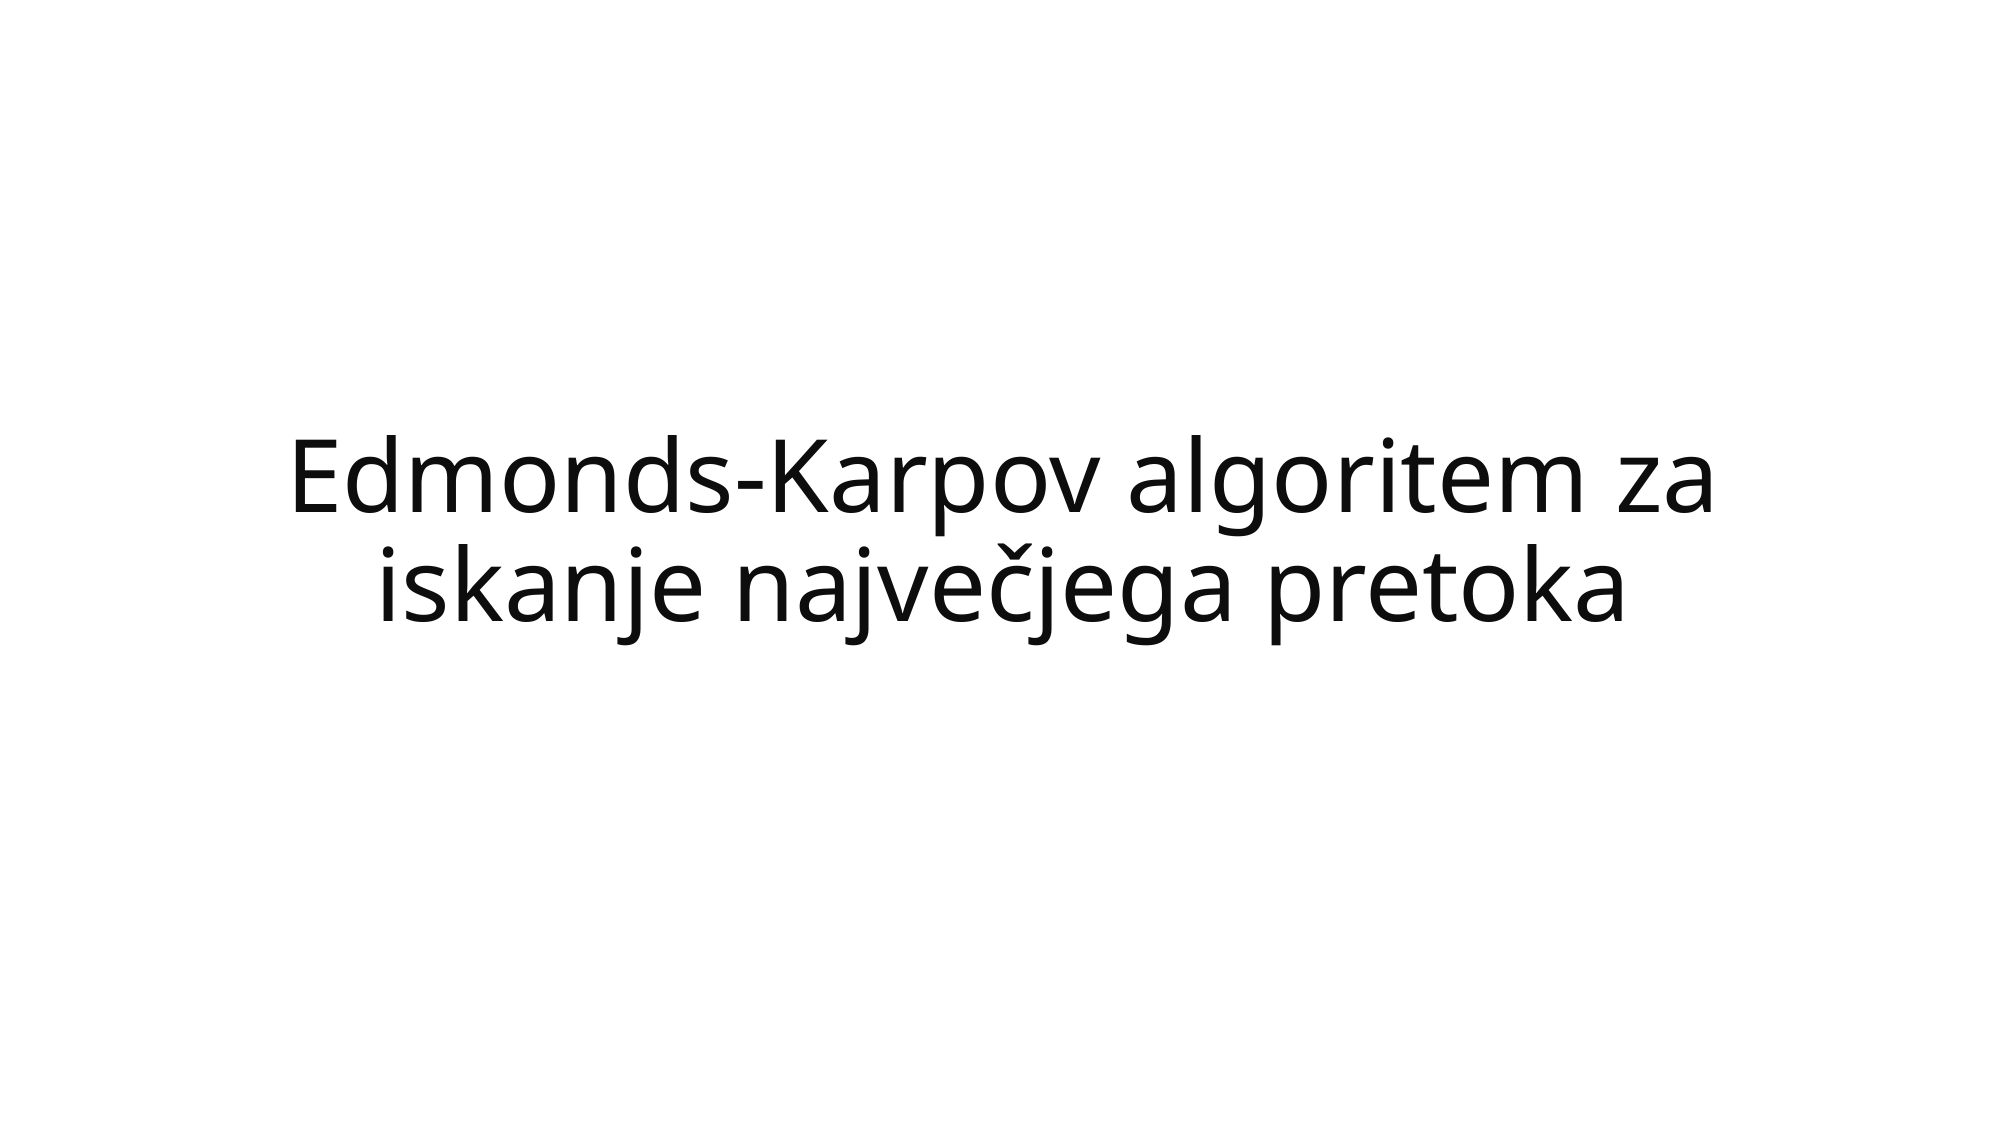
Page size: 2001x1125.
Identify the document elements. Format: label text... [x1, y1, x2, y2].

title Edmonds-Karpov algoritem za iskanje največjega pretoka [253, 414, 1754, 652]
